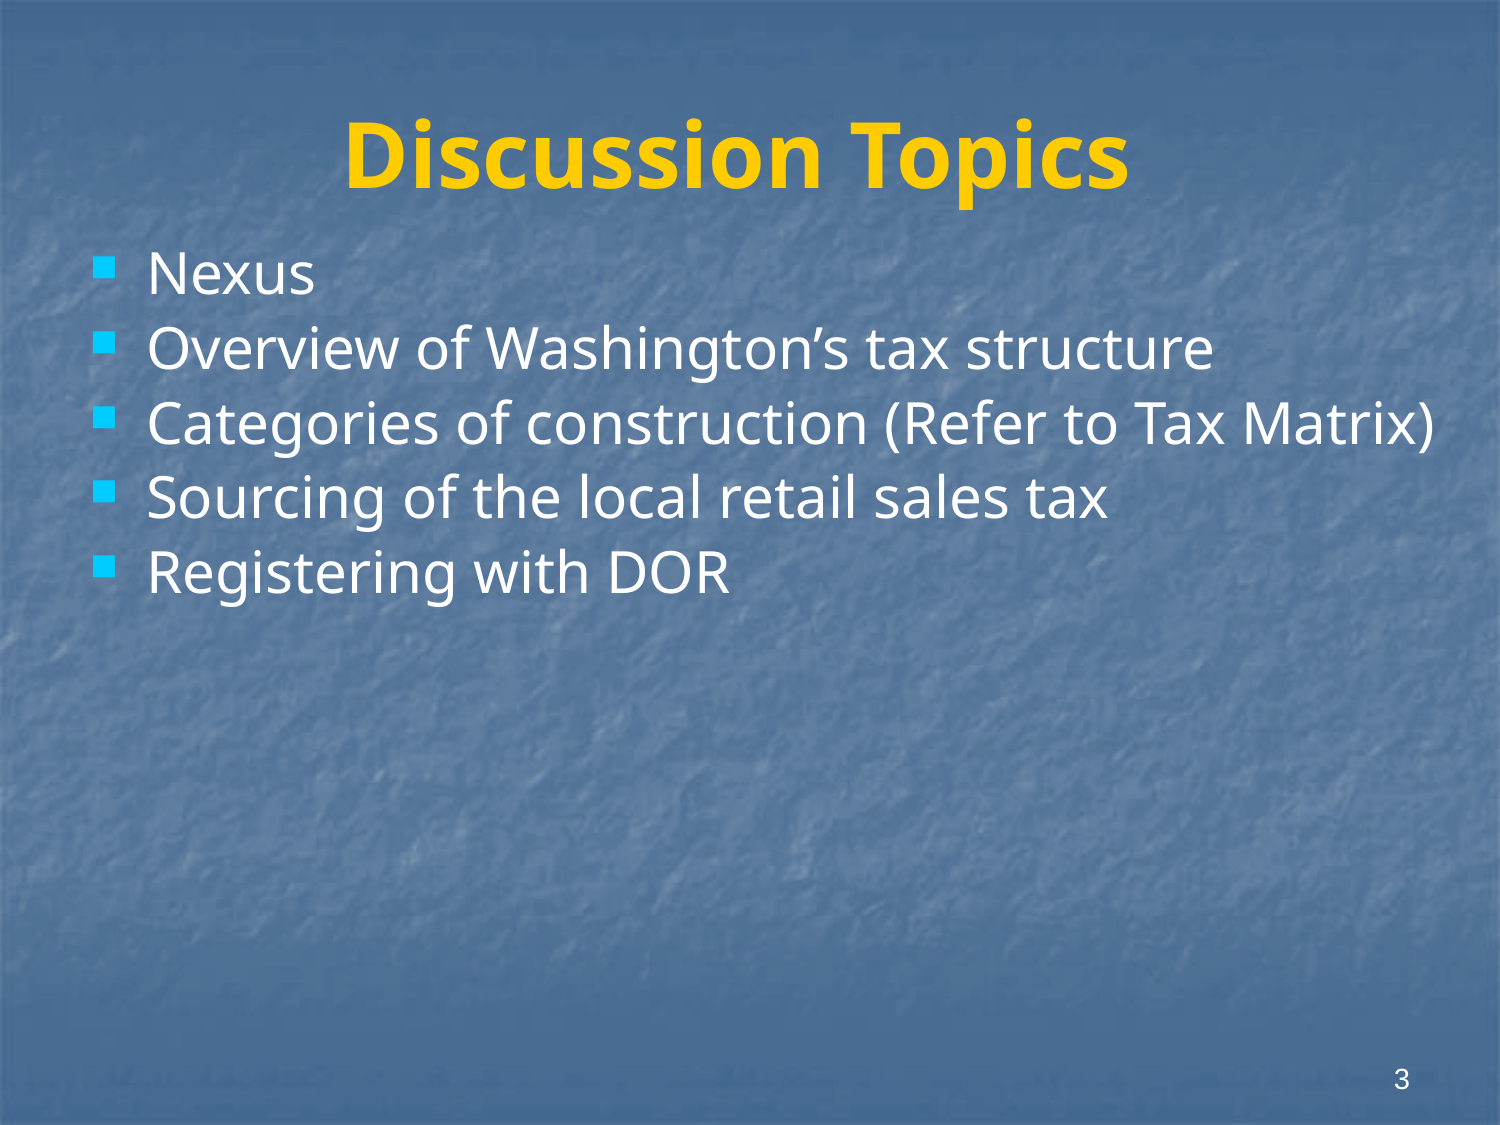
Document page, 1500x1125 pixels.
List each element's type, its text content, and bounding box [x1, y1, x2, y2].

slide_number 3 [1074, 1024, 1426, 1103]
title Discussion Topics [112, 37, 1362, 215]
list Nexus Overview of Washington’s tax structure Categories of construction (Refer to Tax Matrix) Sourcing of the local retail sales tax Registering with DOR [74, 237, 1451, 1013]
